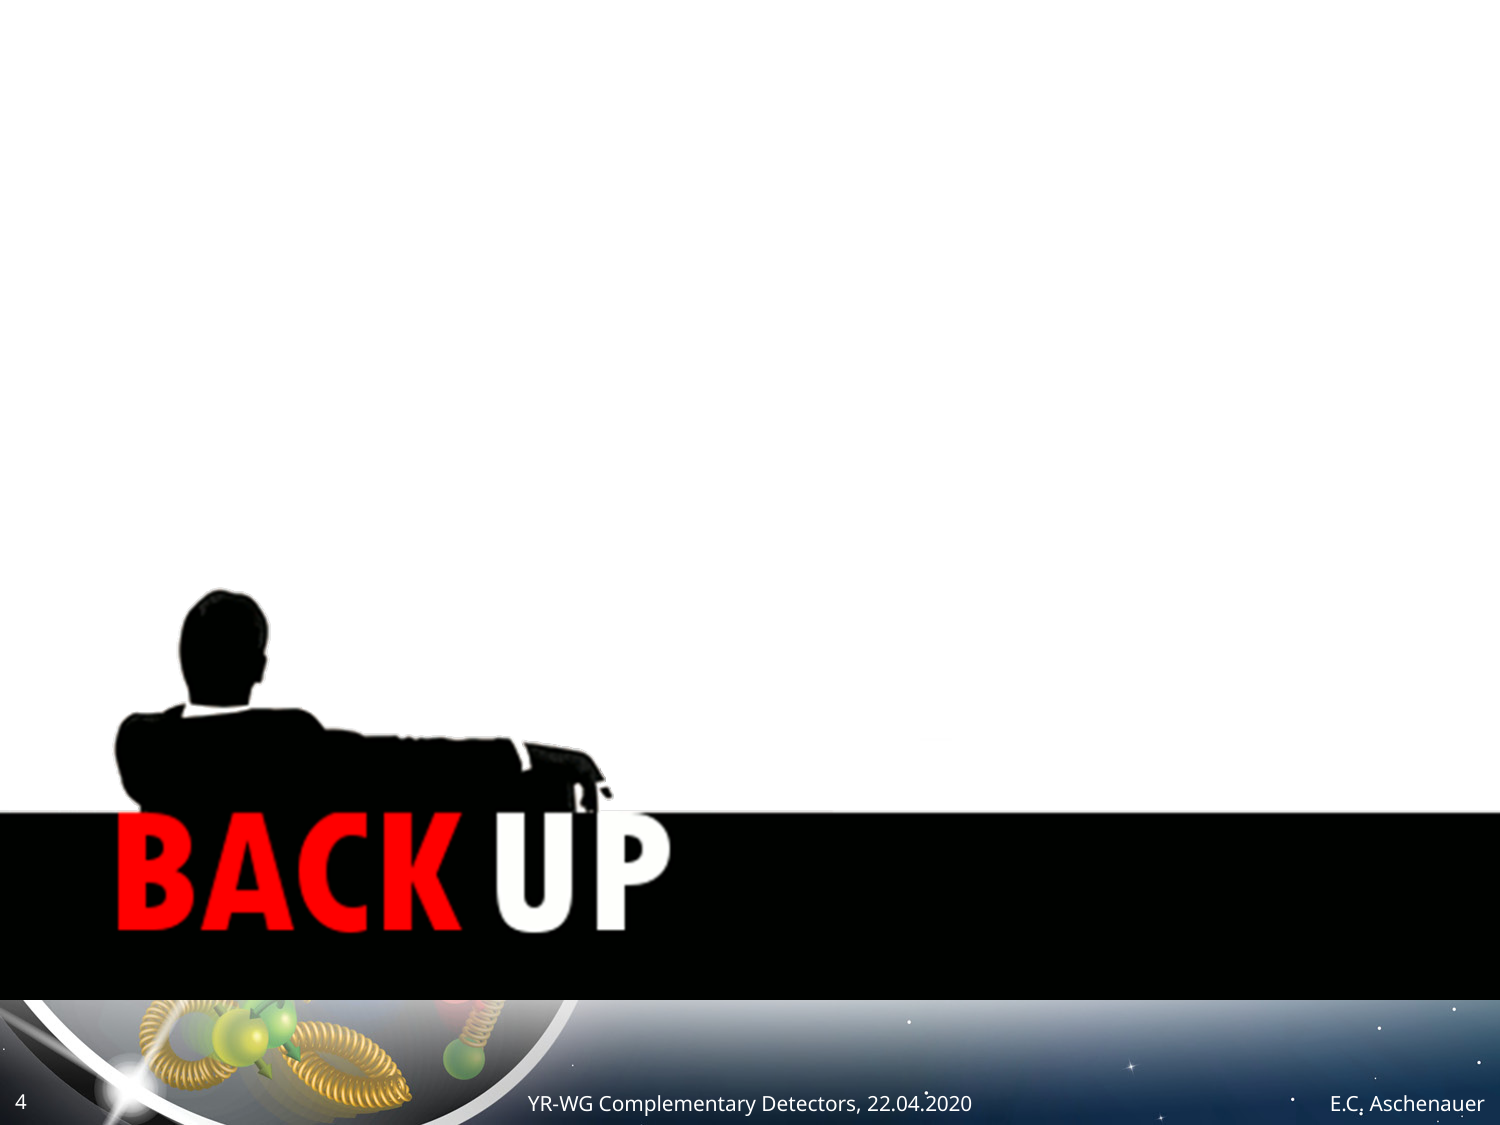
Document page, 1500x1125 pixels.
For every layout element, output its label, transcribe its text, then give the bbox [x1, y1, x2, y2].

slide_number E.C. Aschenauer [1162, 1081, 1500, 1125]
footer YR-WG Complementary Detectors, 22.04.2020 [496, 1081, 1004, 1125]
slide_number 4 [0, 1081, 338, 1125]
picture [0, 0, 1500, 1125]
